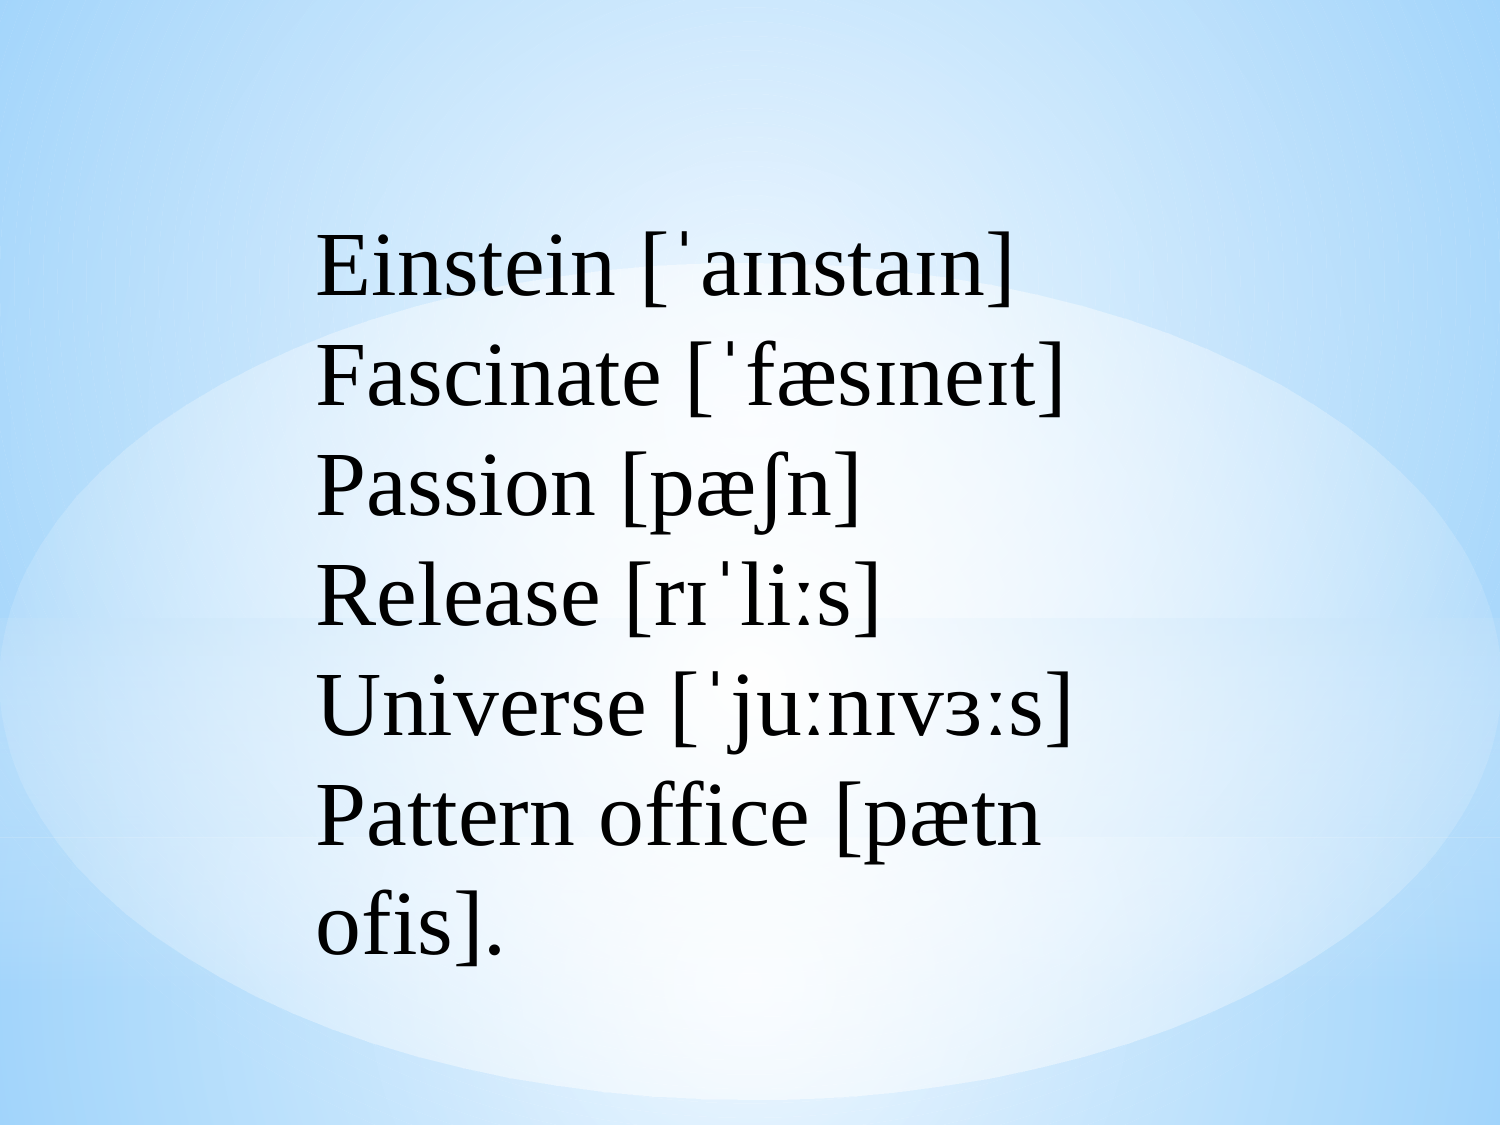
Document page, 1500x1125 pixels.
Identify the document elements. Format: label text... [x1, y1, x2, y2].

text_box Einstein [ˈaɪnstaɪn] Fascinate [ˈfæsɪneɪt] Passion [pæʃn] Release [rɪˈliːs] Universe [ˈjuːnɪvɜːs] Pattern office [pætn ofis]. [301, 196, 1184, 981]
